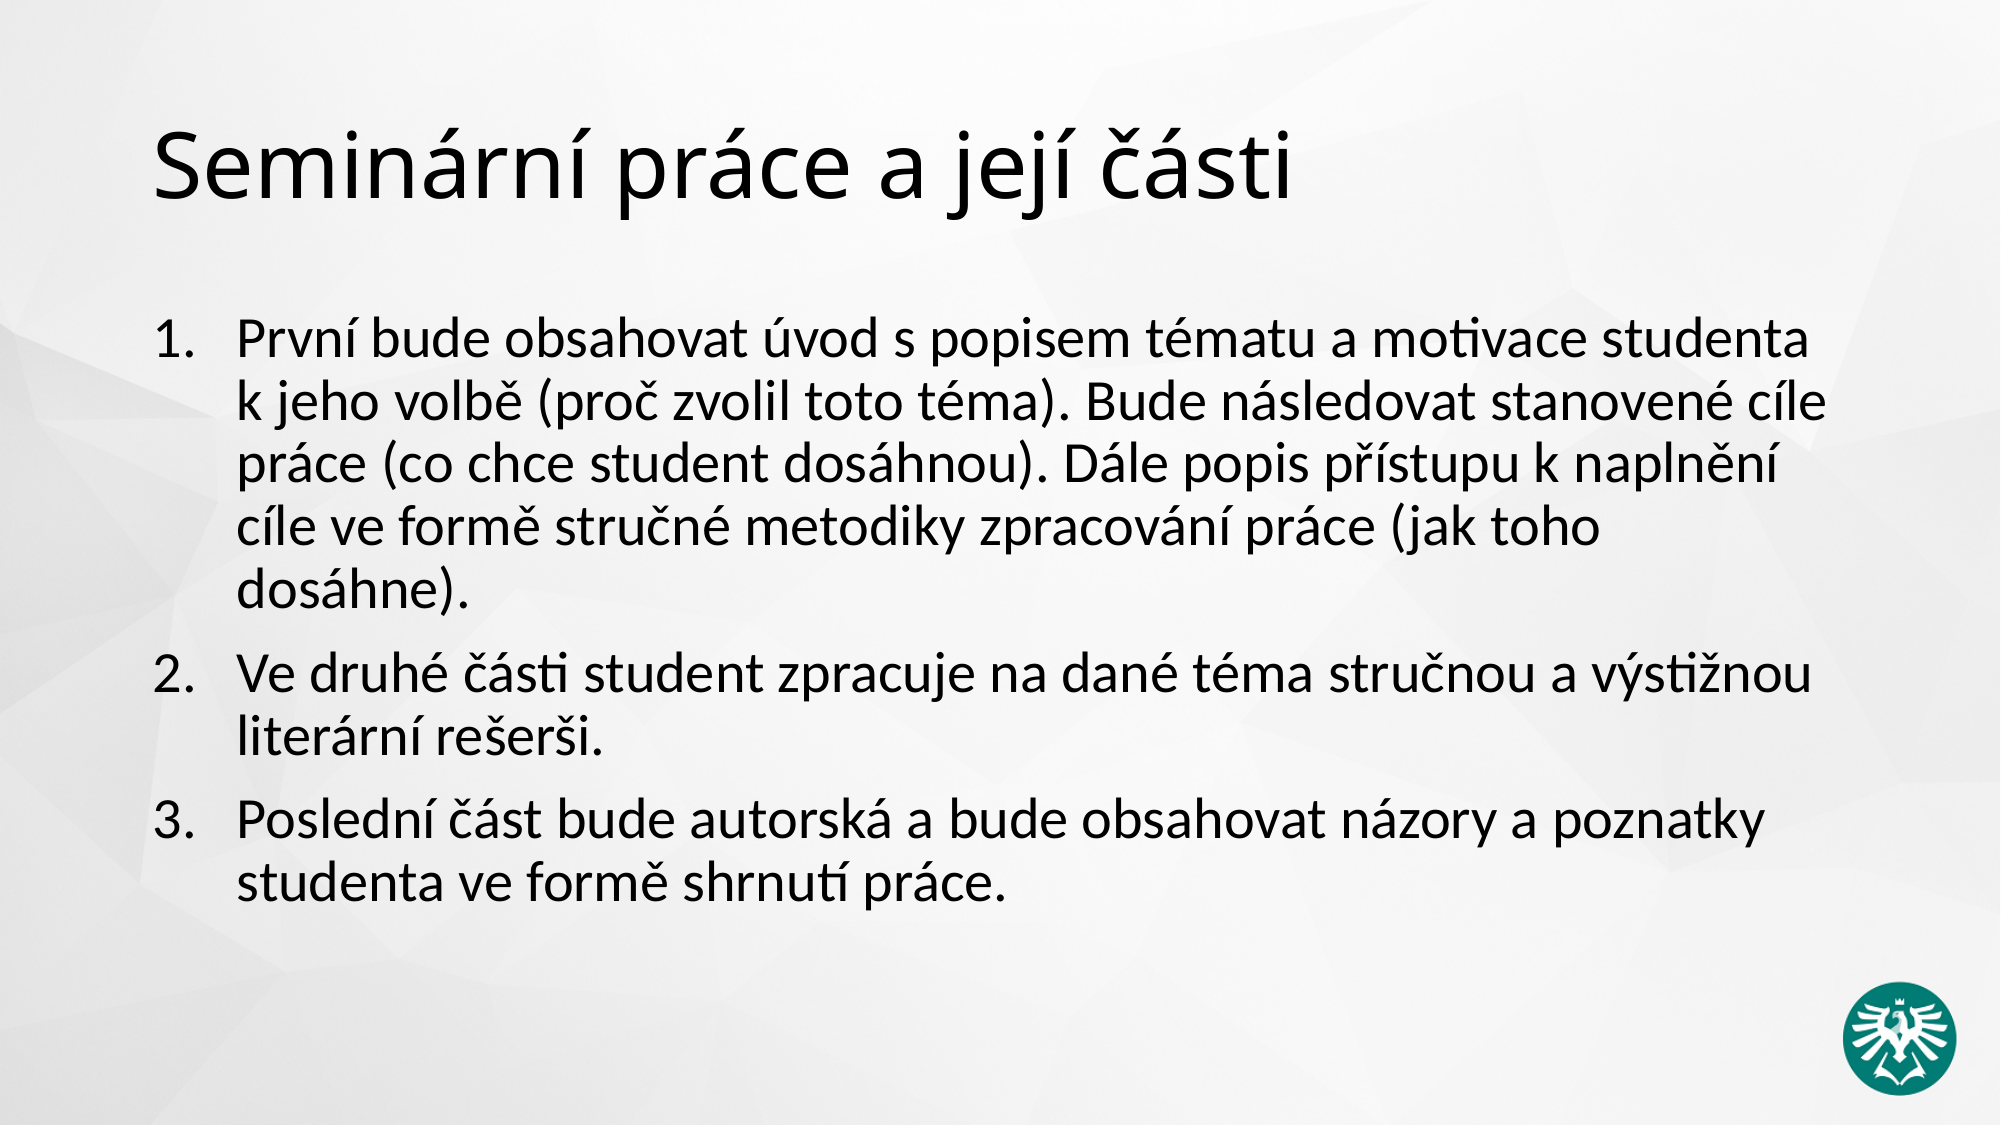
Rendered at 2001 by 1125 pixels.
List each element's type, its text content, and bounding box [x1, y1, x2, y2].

picture [0, 0, 2001, 1125]
list První bude obsahovat úvod s popisem tématu a motivace studenta k jeho volbě (proč zvolil toto téma). Bude následovat stanovené cíle práce (co chce student dosáhnou). Dále popis přístupu k naplnění cíle ve formě stručné metodiky zpracování práce (jak toho dosáhne). Ve druhé části student zpracuje na dané téma stručnou a výstižnou literární rešerši. Poslední část bude autorská a bude obsahovat názory a poznatky studenta ve formě shrnutí práce. [137, 299, 1863, 1014]
title Seminární práce a její části [137, 59, 1863, 278]
